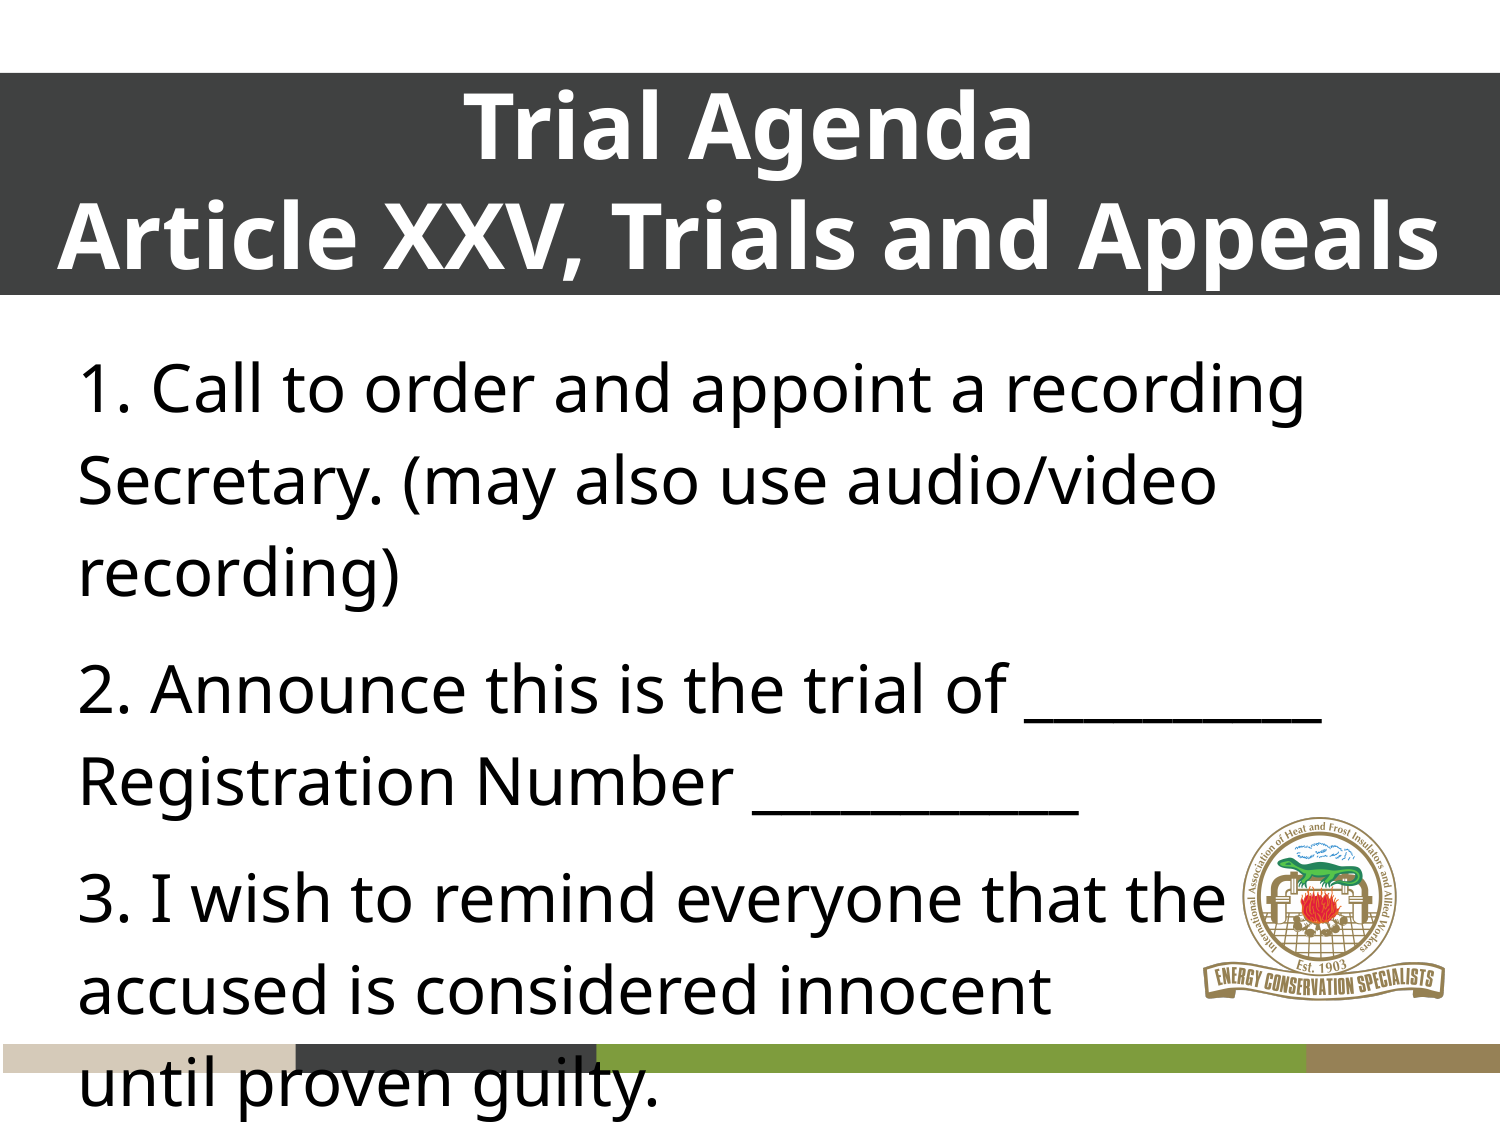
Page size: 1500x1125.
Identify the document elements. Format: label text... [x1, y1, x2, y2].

picture [3, 1044, 1500, 1073]
title Trial Agenda Article XXV, Trials and Appeals [0, 79, 1500, 276]
list 1. Call to order and appoint a recording Secretary. (may also use audio/video recording) 2. Announce this is the trial of __________ Registration Number ___________ 3. I wish to remind everyone that the accused is considered innocent until proven guilty. [62, 326, 1438, 910]
picture [1203, 817, 1454, 1006]
